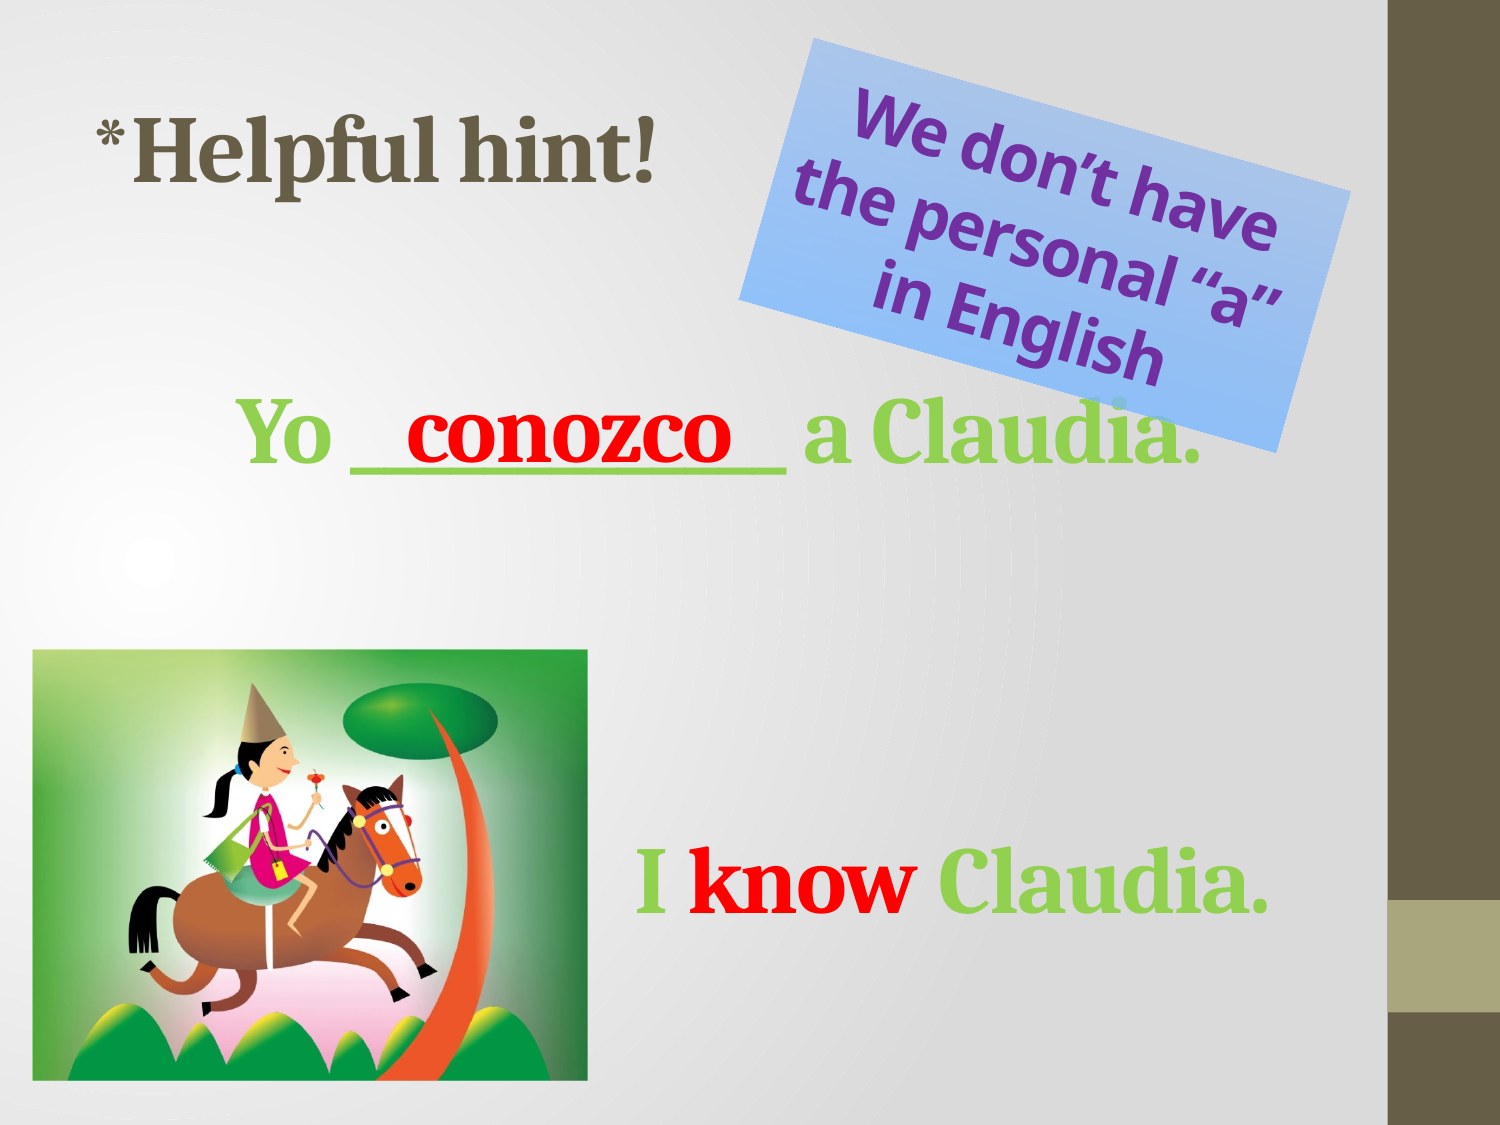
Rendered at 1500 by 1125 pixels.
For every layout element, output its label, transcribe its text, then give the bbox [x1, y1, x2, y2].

title *Helpful hint! [75, 50, 809, 238]
title *Helpful hint! [861, 50, 1325, 183]
text_box conozco [362, 317, 777, 530]
text_box I know Claudia. [605, 737, 1301, 1013]
text_box Yo _____________ a Claudia. [95, 287, 1346, 563]
picture [31, 649, 588, 1081]
text_box We don’t have the personal “a” in English [738, 37, 1350, 453]
